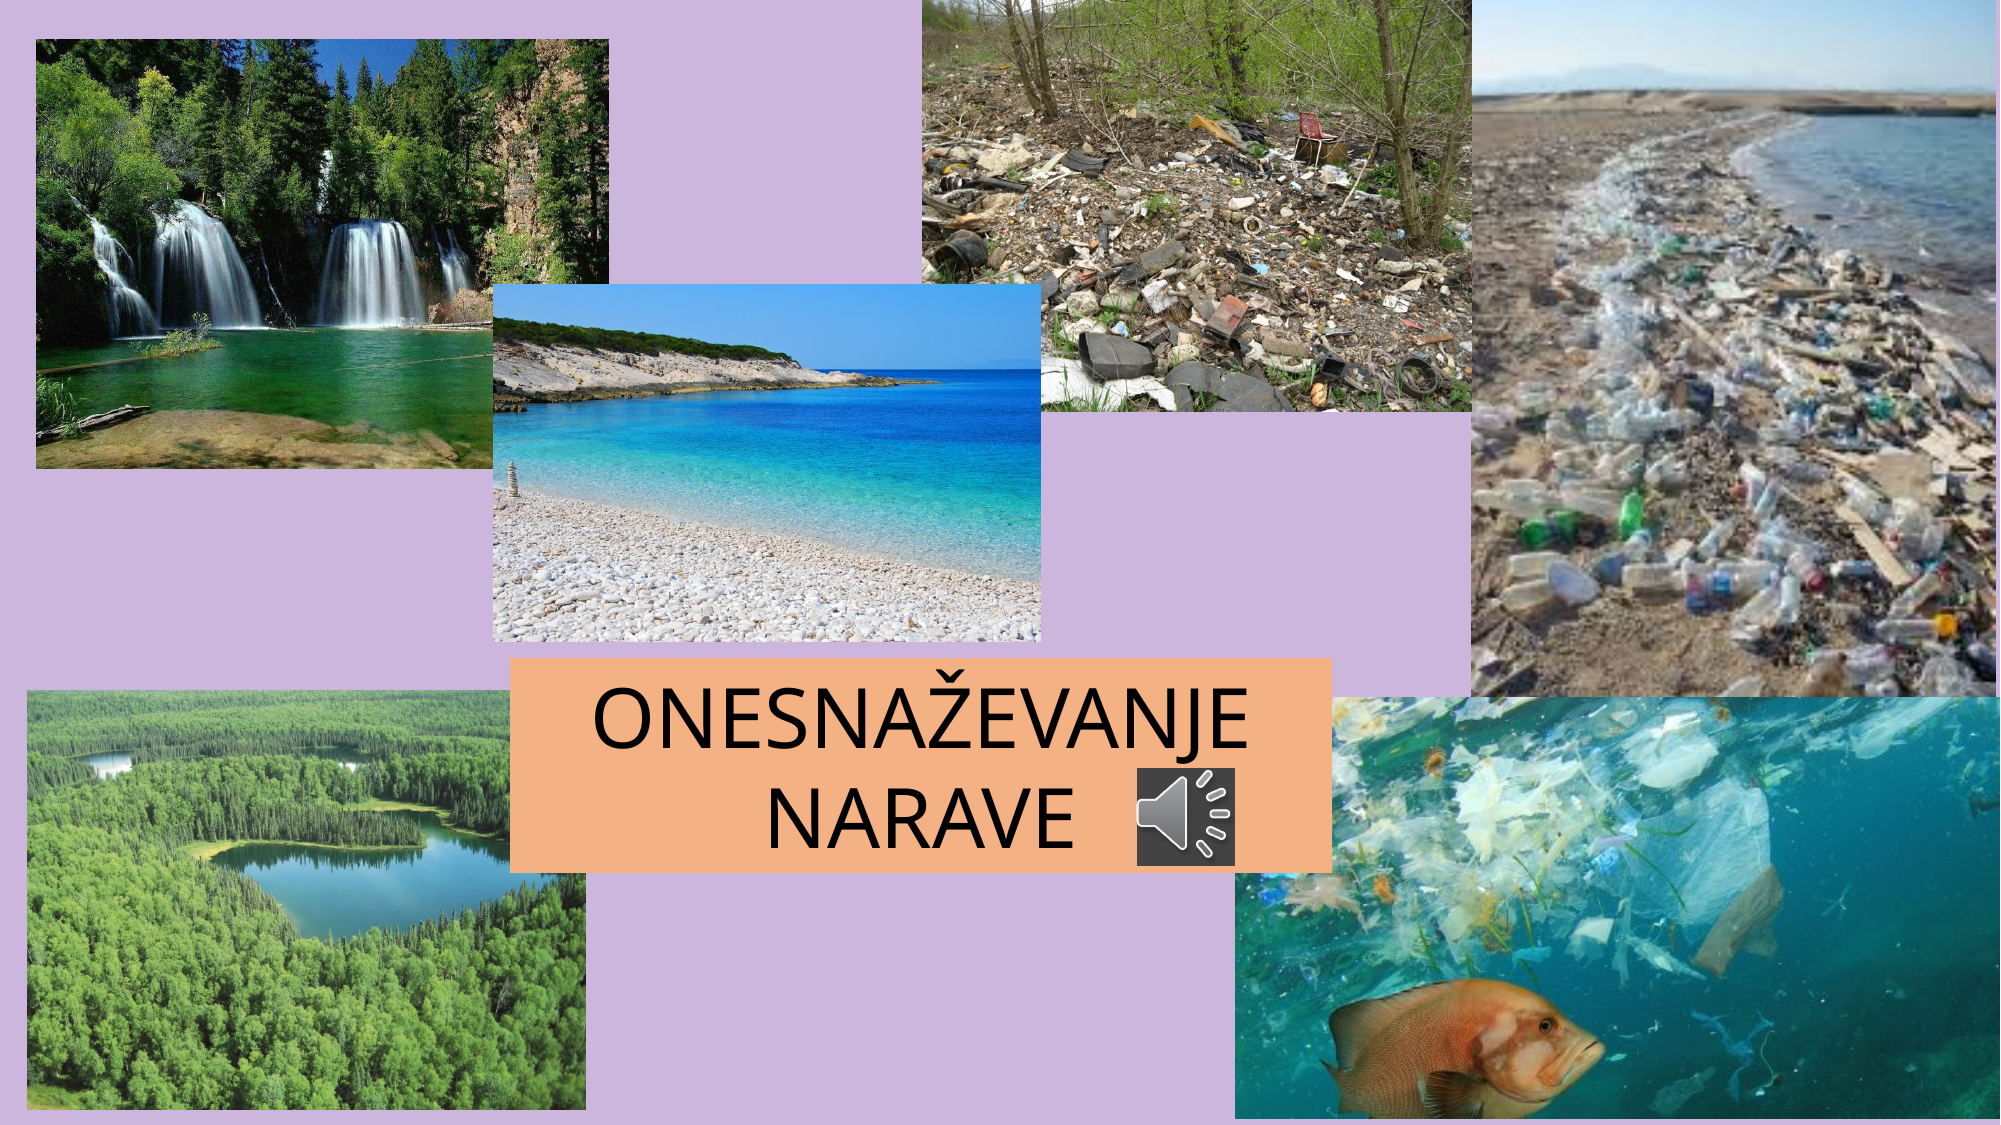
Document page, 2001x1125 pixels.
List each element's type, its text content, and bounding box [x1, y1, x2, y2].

picture [27, 690, 586, 1110]
picture [36, 0, 1472, 642]
picture [1135, 697, 2000, 1119]
text_box ONESNAŽEVANJE NARAVE [510, 658, 1333, 873]
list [1471, 0, 1996, 697]
